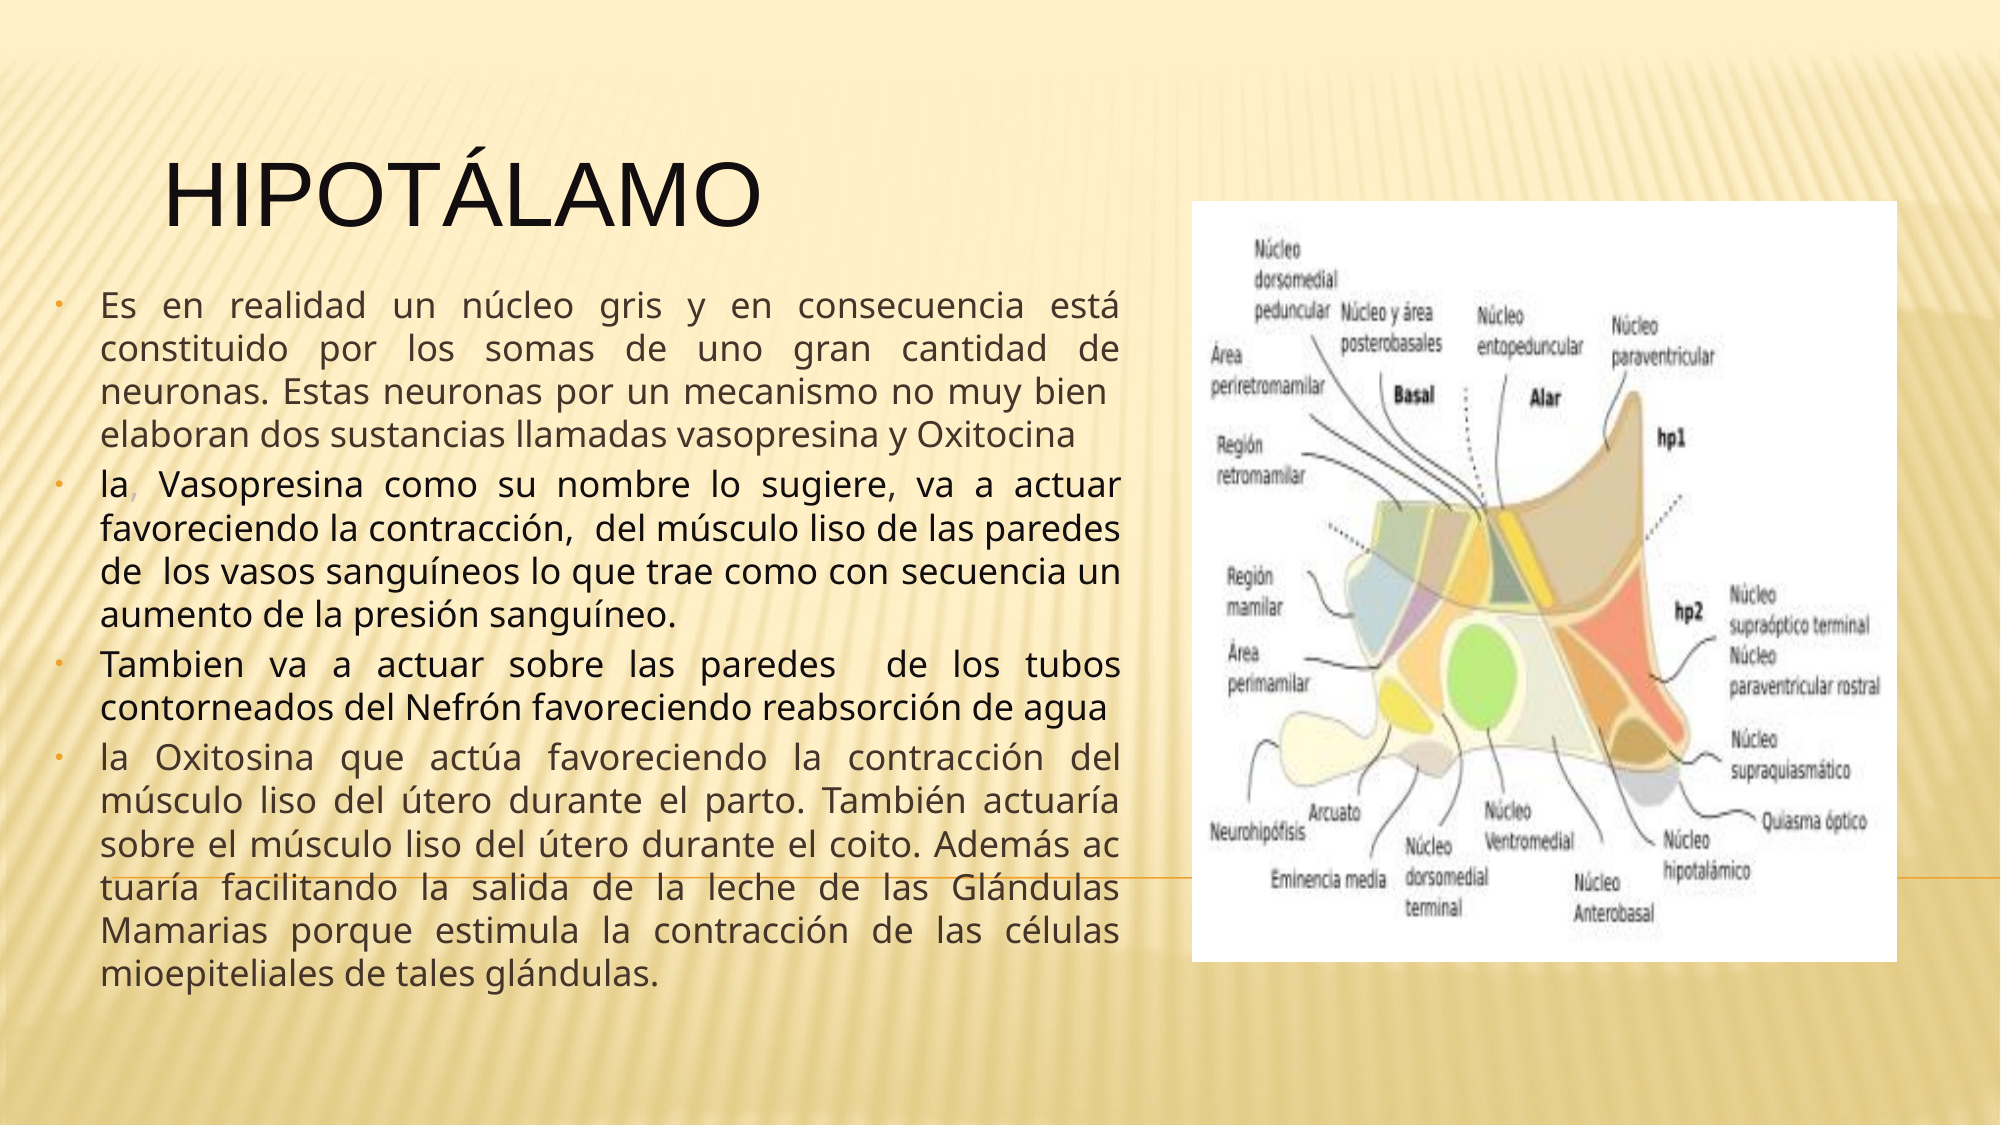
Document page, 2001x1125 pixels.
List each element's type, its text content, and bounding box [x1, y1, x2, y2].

subtitle Es en realidad un núcleo gris y en consecuencia está constituido por los somas de uno gran cantidad de neuronas. Estas neuronas por un mecanismo no muy bien elaboran dos sustancias llamadas vasopresina y Oxitocina la, Vasopresina como su nombre lo sugiere, va a actuar favoreciendo la contracción, del músculo liso de las paredes de los vasos sanguíneos lo que trae como con­ secuencia un aumento de la presión sanguí­neo. Tambien va a actuar sobre las paredes de los tubos contorneados del Nefrón favo­reciendo reabsorción de agua la Oxito­sina que actúa favoreciendo la contrac­ción del músculo liso del útero durante el parto. También actuaría sobre el músculo liso del útero durante el coito. Además ac­tuaría facilitando la salida de la leche de las Glándulas Mamarias porque estimula la contracción de las células mioepiteliales de tales glándulas. [40, 275, 1137, 1014]
picture [1192, 201, 1897, 962]
title Hipotálamo [148, 126, 1043, 275]
